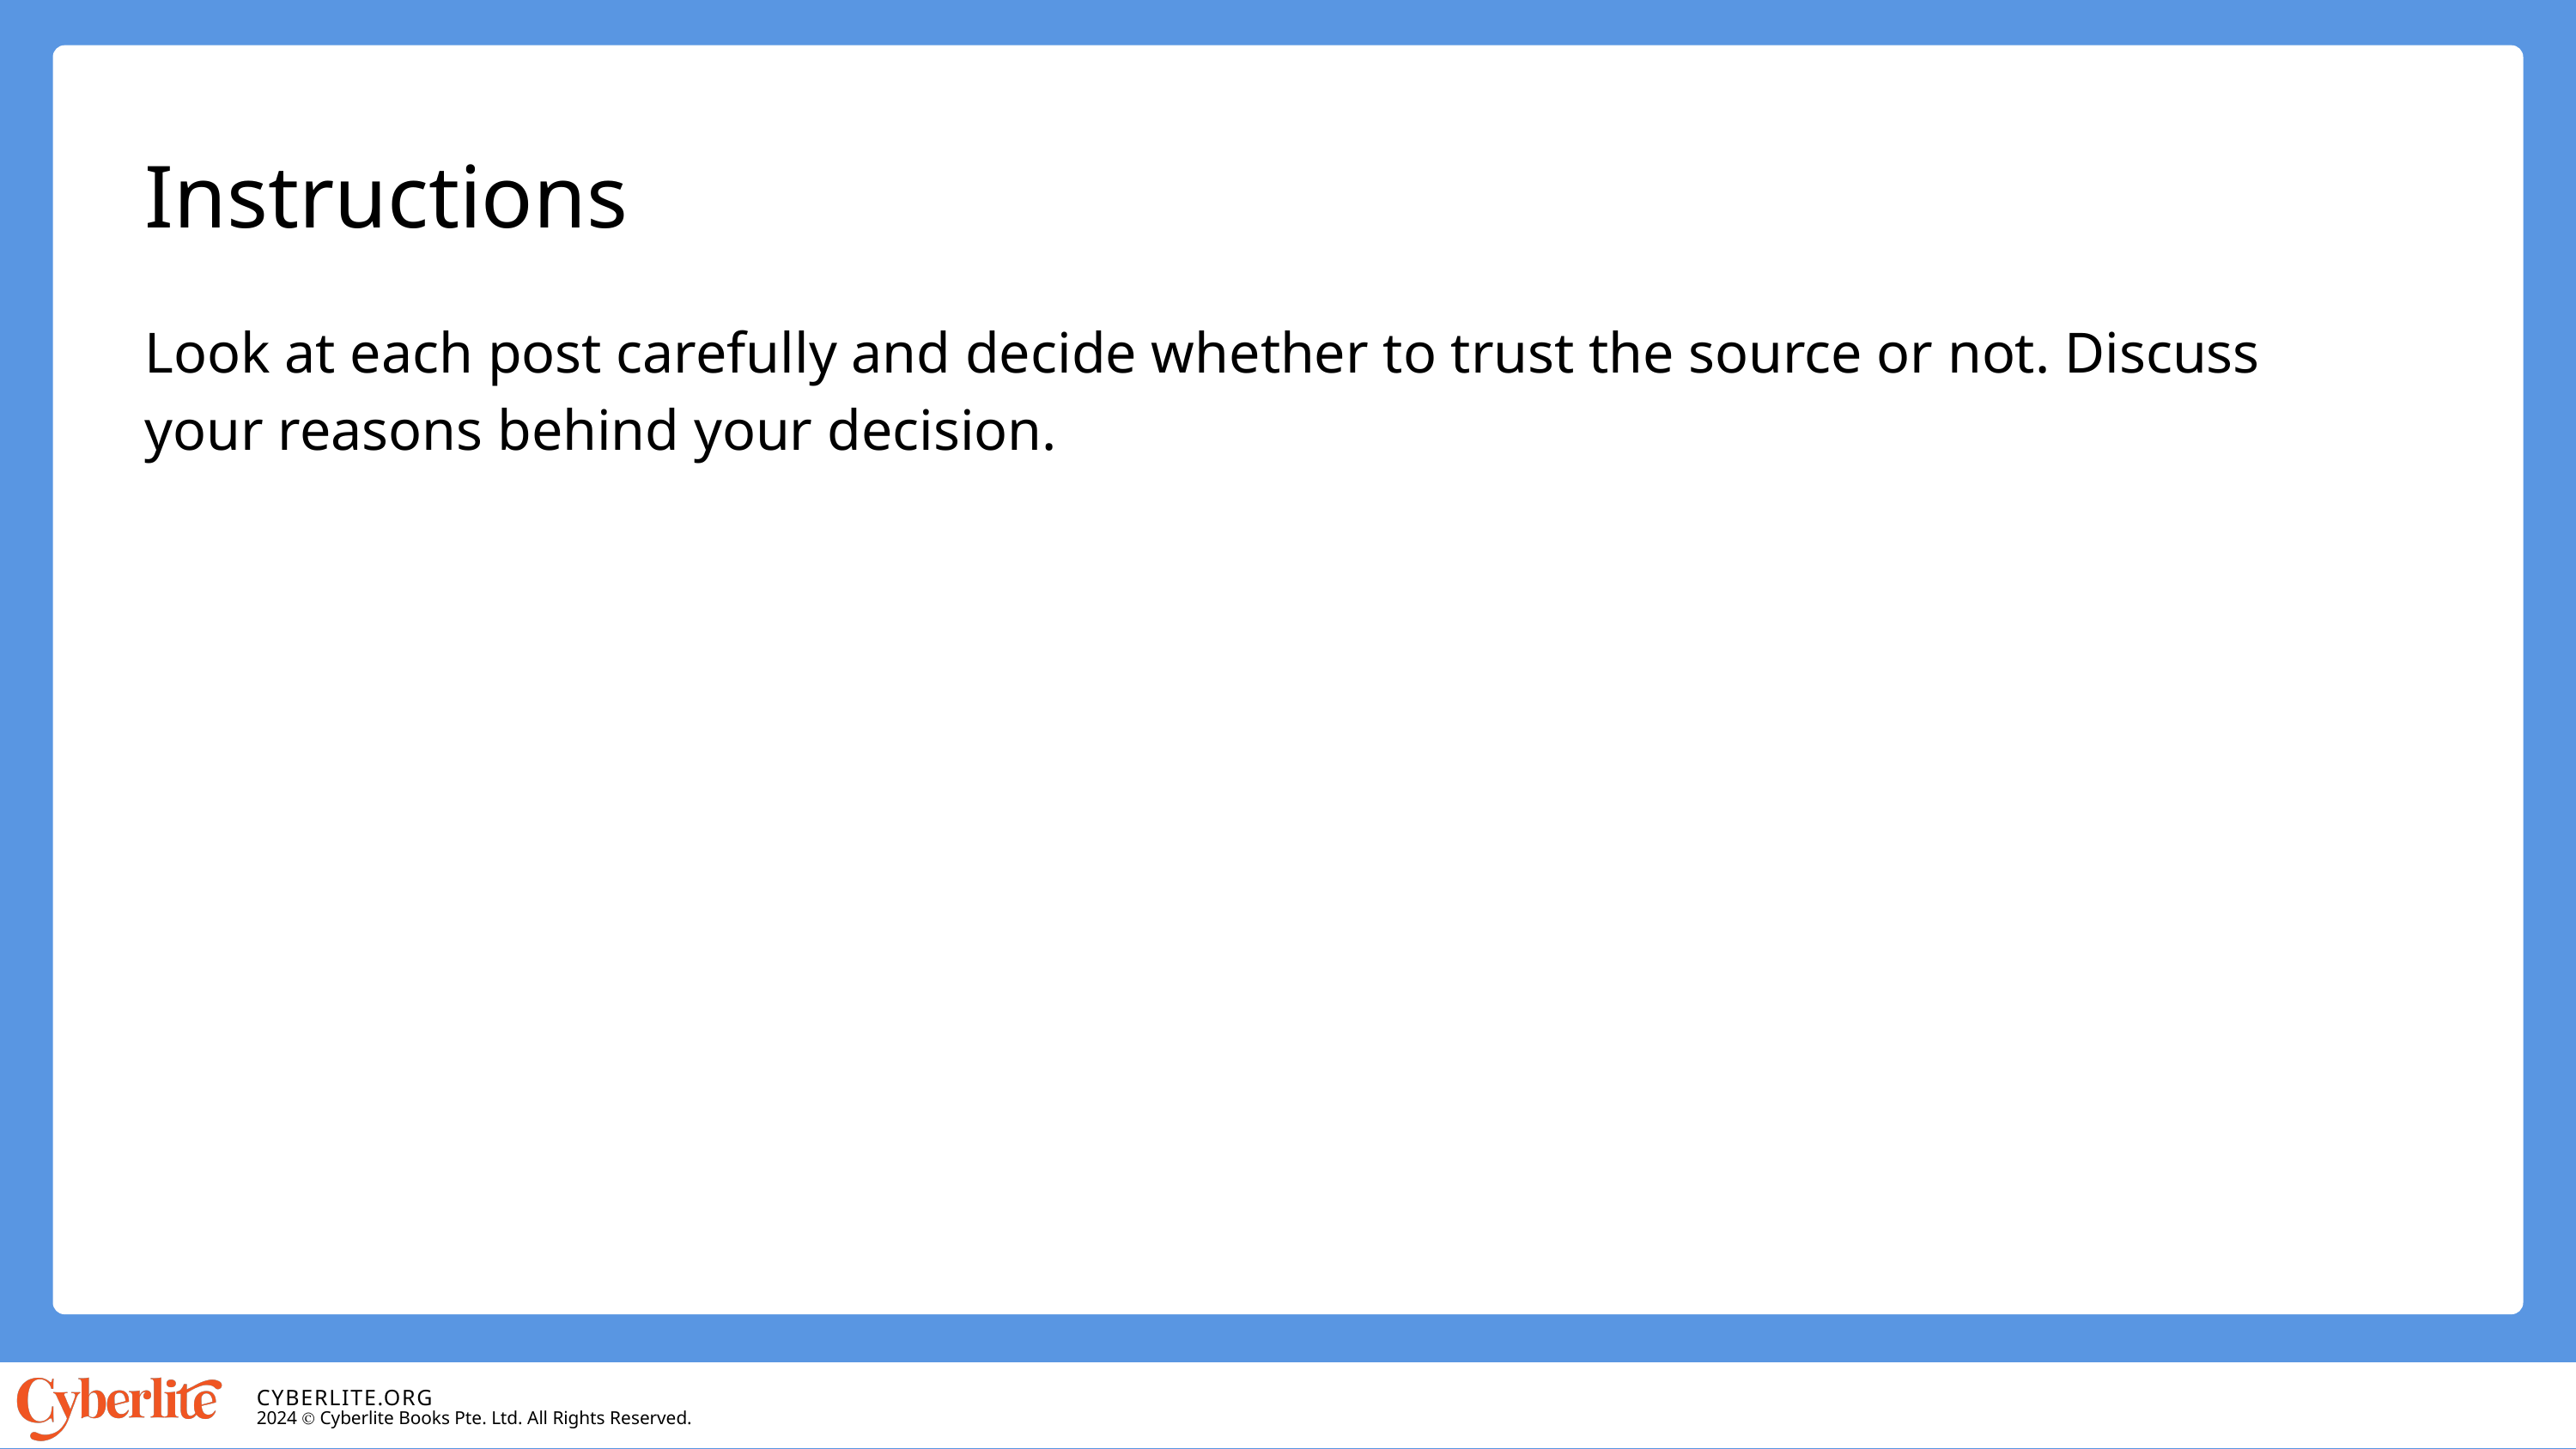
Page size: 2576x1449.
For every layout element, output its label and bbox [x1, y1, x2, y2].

text_box [52, 45, 2524, 1315]
picture [0, 1361, 239, 1449]
